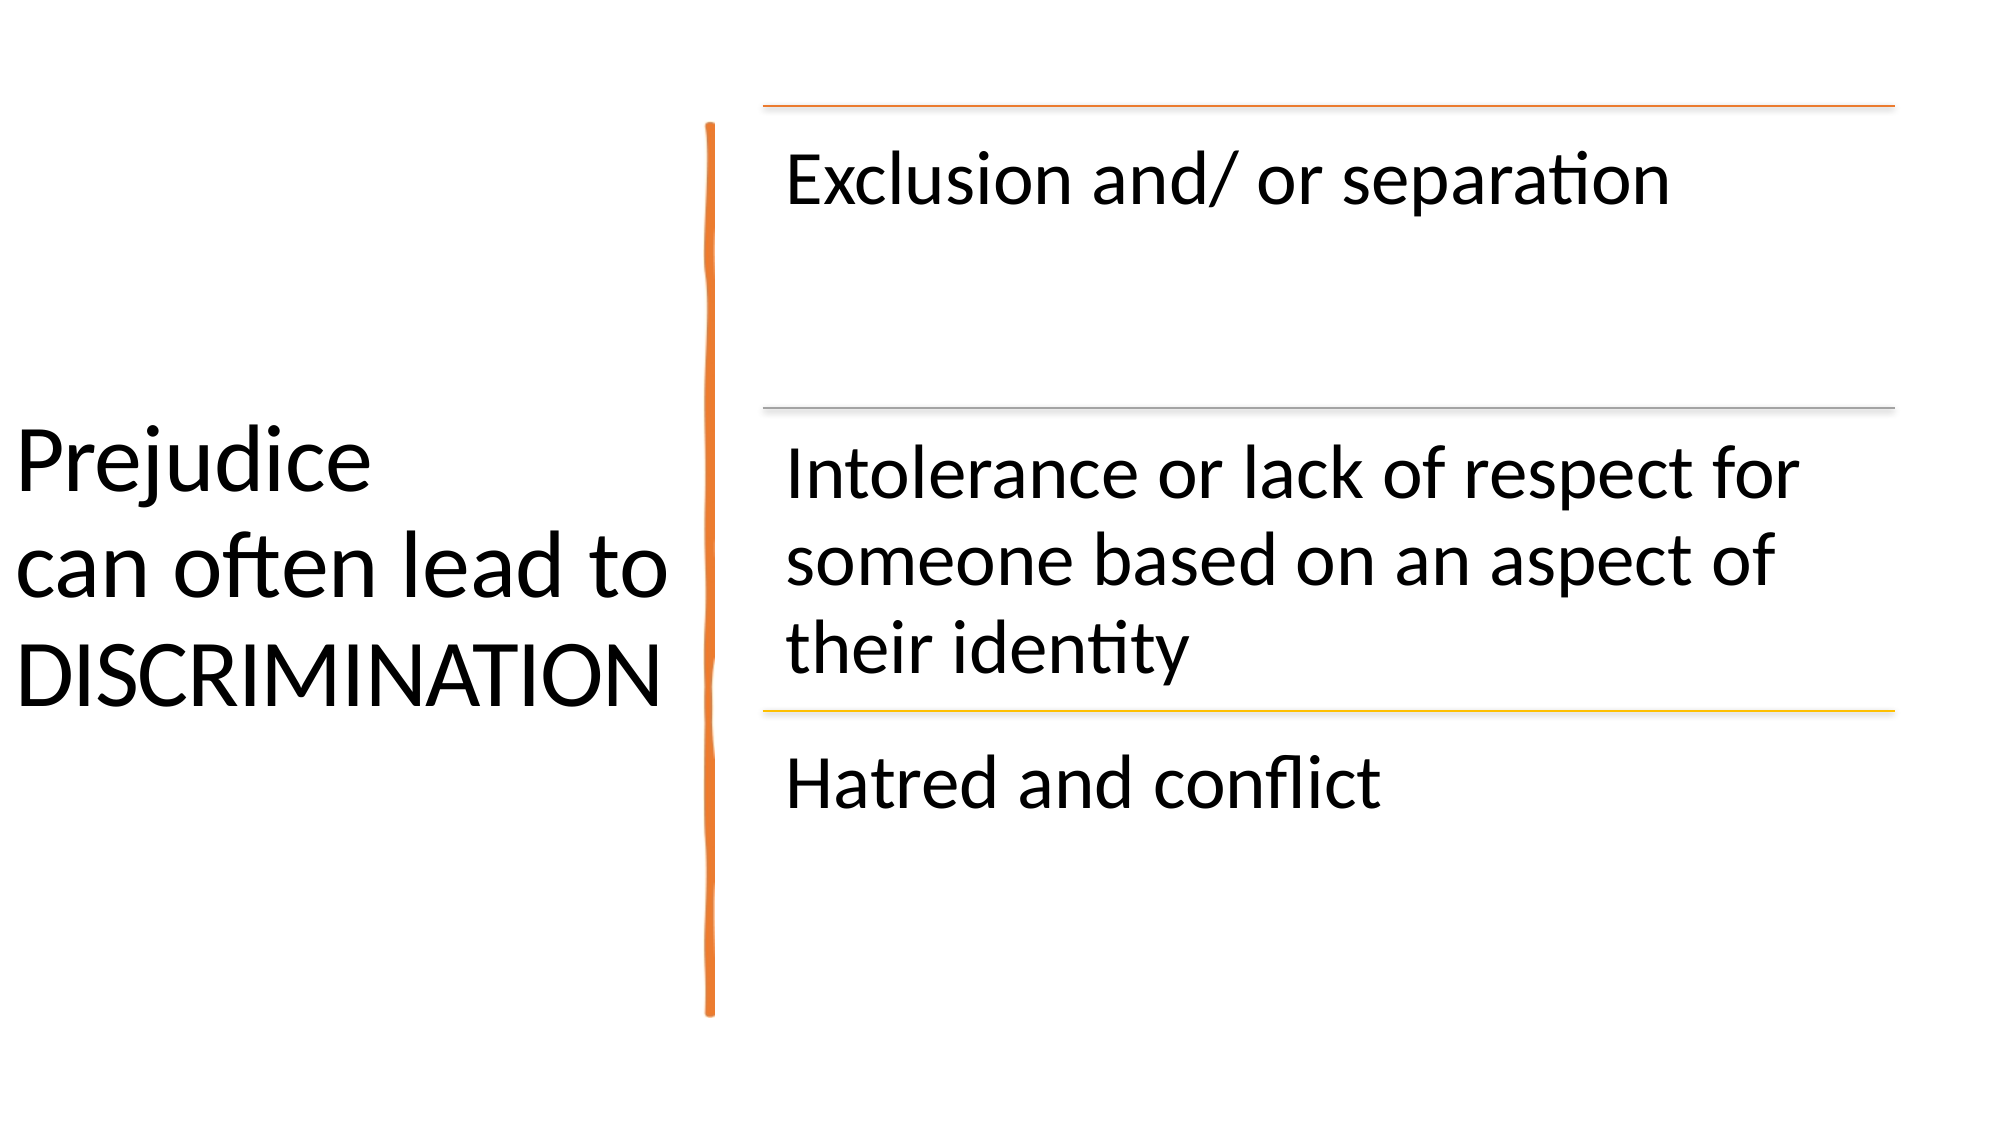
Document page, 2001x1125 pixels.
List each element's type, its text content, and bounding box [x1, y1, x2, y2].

text_box [1822, 709, 1895, 713]
text_box [762, 104, 1895, 108]
text_box [762, 709, 785, 713]
text_box Exclusion and/ or separation Intolerance or lack of respect for someone based on an aspect of their identity Hatred and conflict [785, 127, 1822, 824]
text_box Prejudice can often lead to DISCRIMINATION [14, 395, 689, 729]
text_box [1822, 406, 1895, 410]
picture [703, 120, 716, 1018]
text_box [762, 406, 785, 410]
